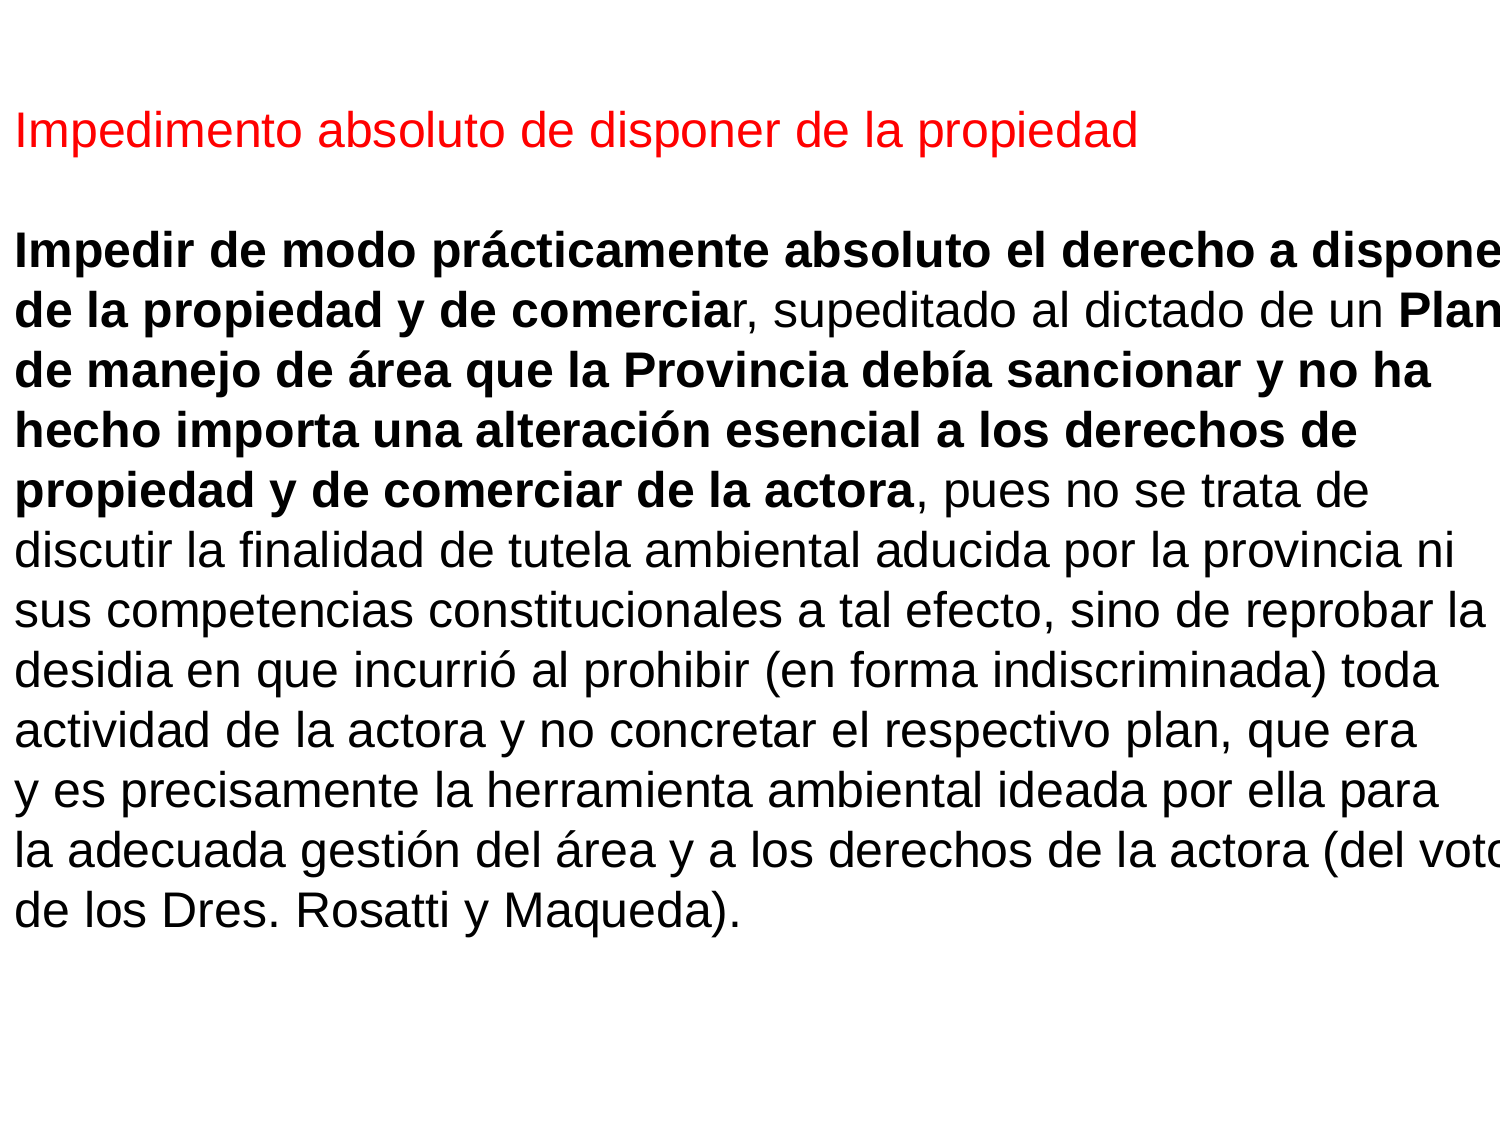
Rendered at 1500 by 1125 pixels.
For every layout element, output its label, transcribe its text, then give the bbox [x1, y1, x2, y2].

text_box Impedimento absoluto de disponer de la propiedad Impedir de modo prácticamente absoluto el derecho a disponer de la propiedad y de comerciar, supeditado al dictado de un Plan de manejo de área que la Provincia debía sancionar y no ha hecho importa una alteración esencial a los derechos de propiedad y de comerciar de la actora, pues no se trata de discutir la finalidad de tutela ambiental aducida por la provincia ni sus competencias constitucionales a tal efecto, sino de reprobar la desidia en que incurrió al prohibir (en forma indiscriminada) toda actividad de la actora y no concretar el respectivo plan, que era y es precisamente la herramienta ambiental ideada por ella para la adecuada gestión del área y a los derechos de la actora (del voto de los Dres. Rosatti y Maqueda). [0, 89, 1500, 1065]
